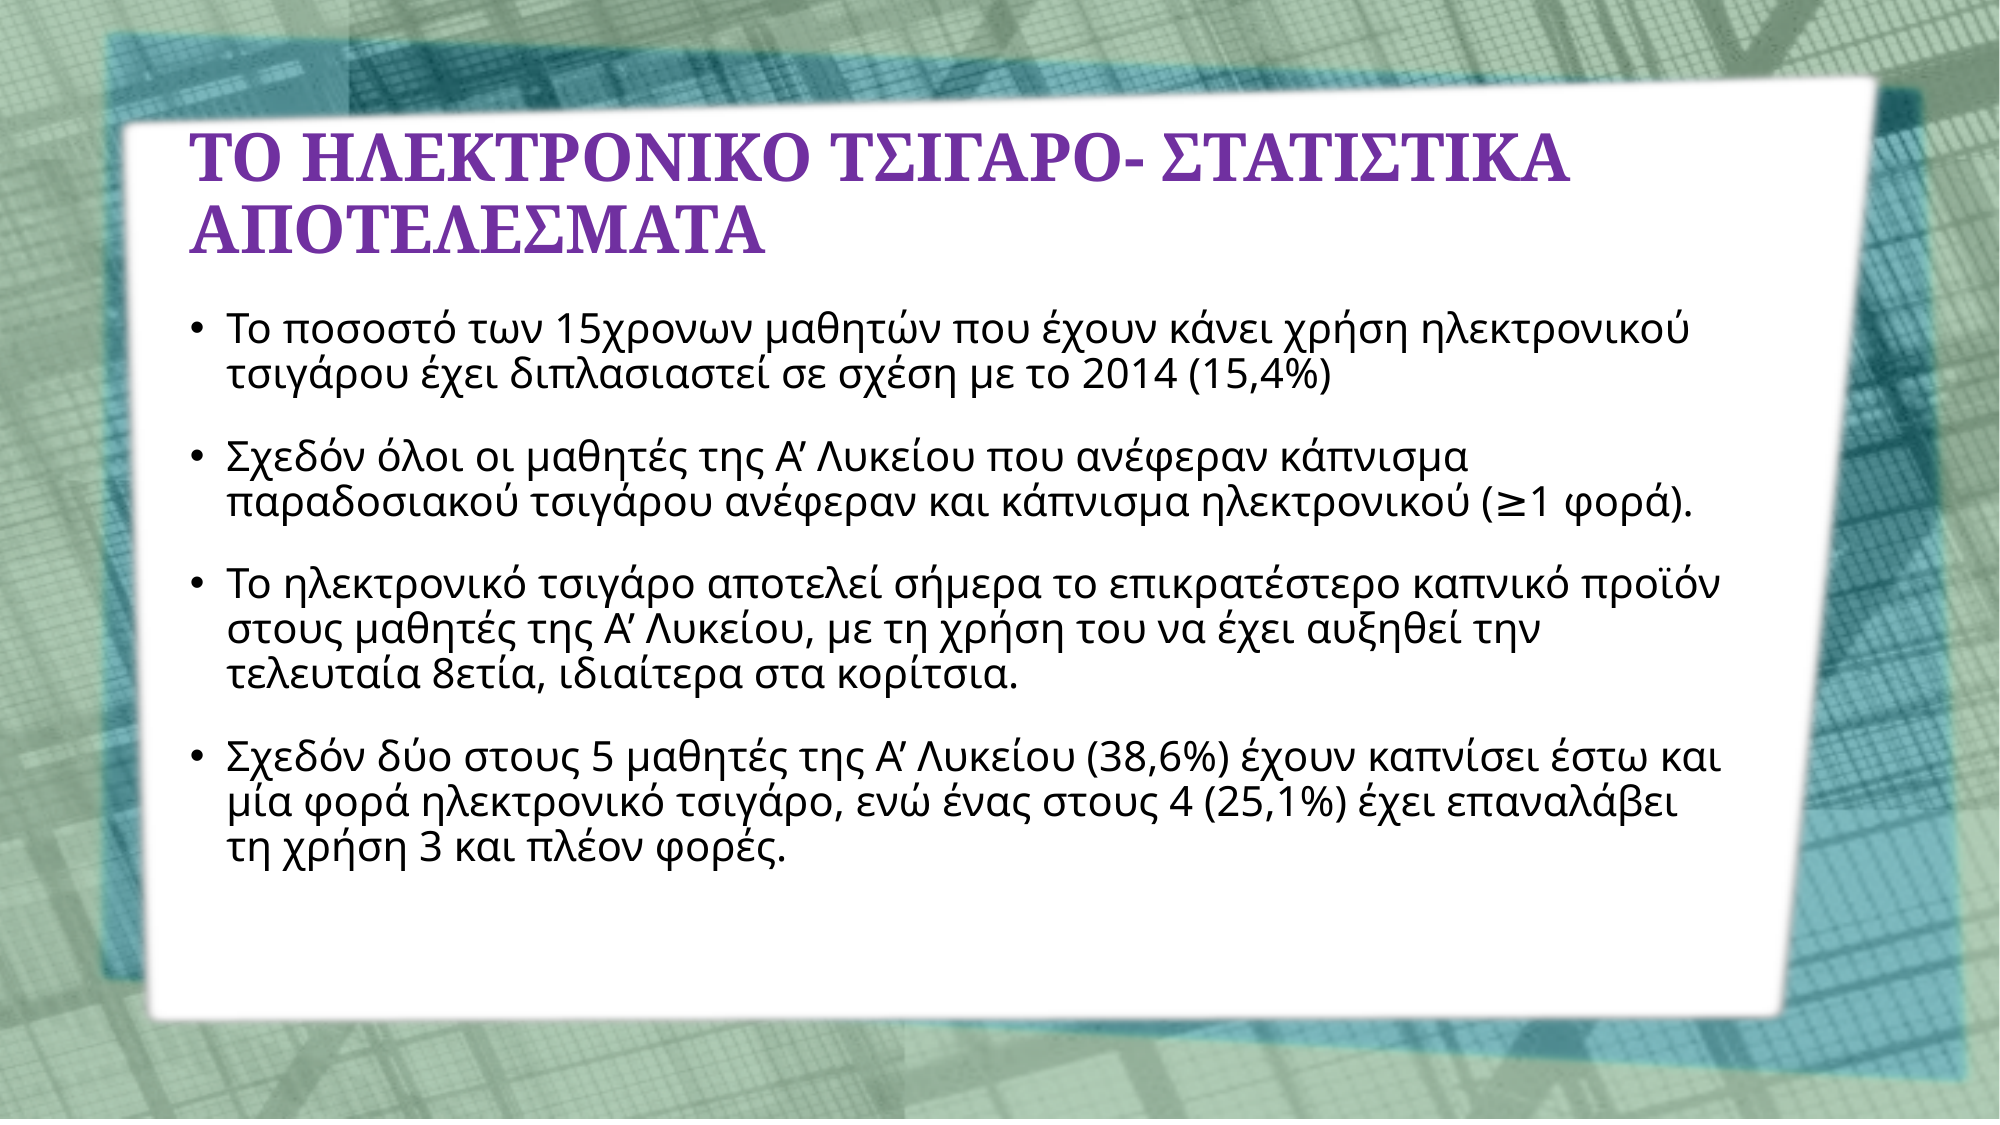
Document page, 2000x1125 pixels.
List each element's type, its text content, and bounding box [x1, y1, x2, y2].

list Το ποσοστό των 15χρονων μαθητών που έχουν κάνει χρήση ηλεκτρονικού τσιγάρου έχει διπλασιαστεί σε σχέση με το 2014 (15,4%) Σχεδόν όλοι οι μαθητές της Α’ Λυκείου που ανέφεραν κάπνισμα παραδοσιακού τσιγάρου ανέφεραν και κάπνισμα ηλεκτρονικού (≥1 φορά). Το ηλεκτρονικό τσιγάρο αποτελεί σήμερα το επικρατέστερο καπνικό προϊόν στους μαθητές της Α’ Λυκείου, με τη χρήση του να έχει αυξηθεί την τελευταία 8ετία, ιδιαίτερα στα κορίτσια. Σχεδόν δύο στους 5 μαθητές της Α’ Λυκείου (38,6%) έχουν καπνίσει έστω και μία φορά ηλεκτρονικό τσιγάρο, ενώ ένας στους 4 (25,1%) έχει επαναλάβει τη χρήση 3 και πλέον φορές. [174, 299, 1750, 988]
title TO ΗΛΕΚΤΡΟΝΙΚΟ ΤΣΙΓΑΡΟ- ΣΤΑΤΙΣΤΙΚΑ ΑΠΟΤΕΛΕΣΜΑΤΑ [174, 87, 1750, 275]
picture [0, 0, 2000, 1119]
